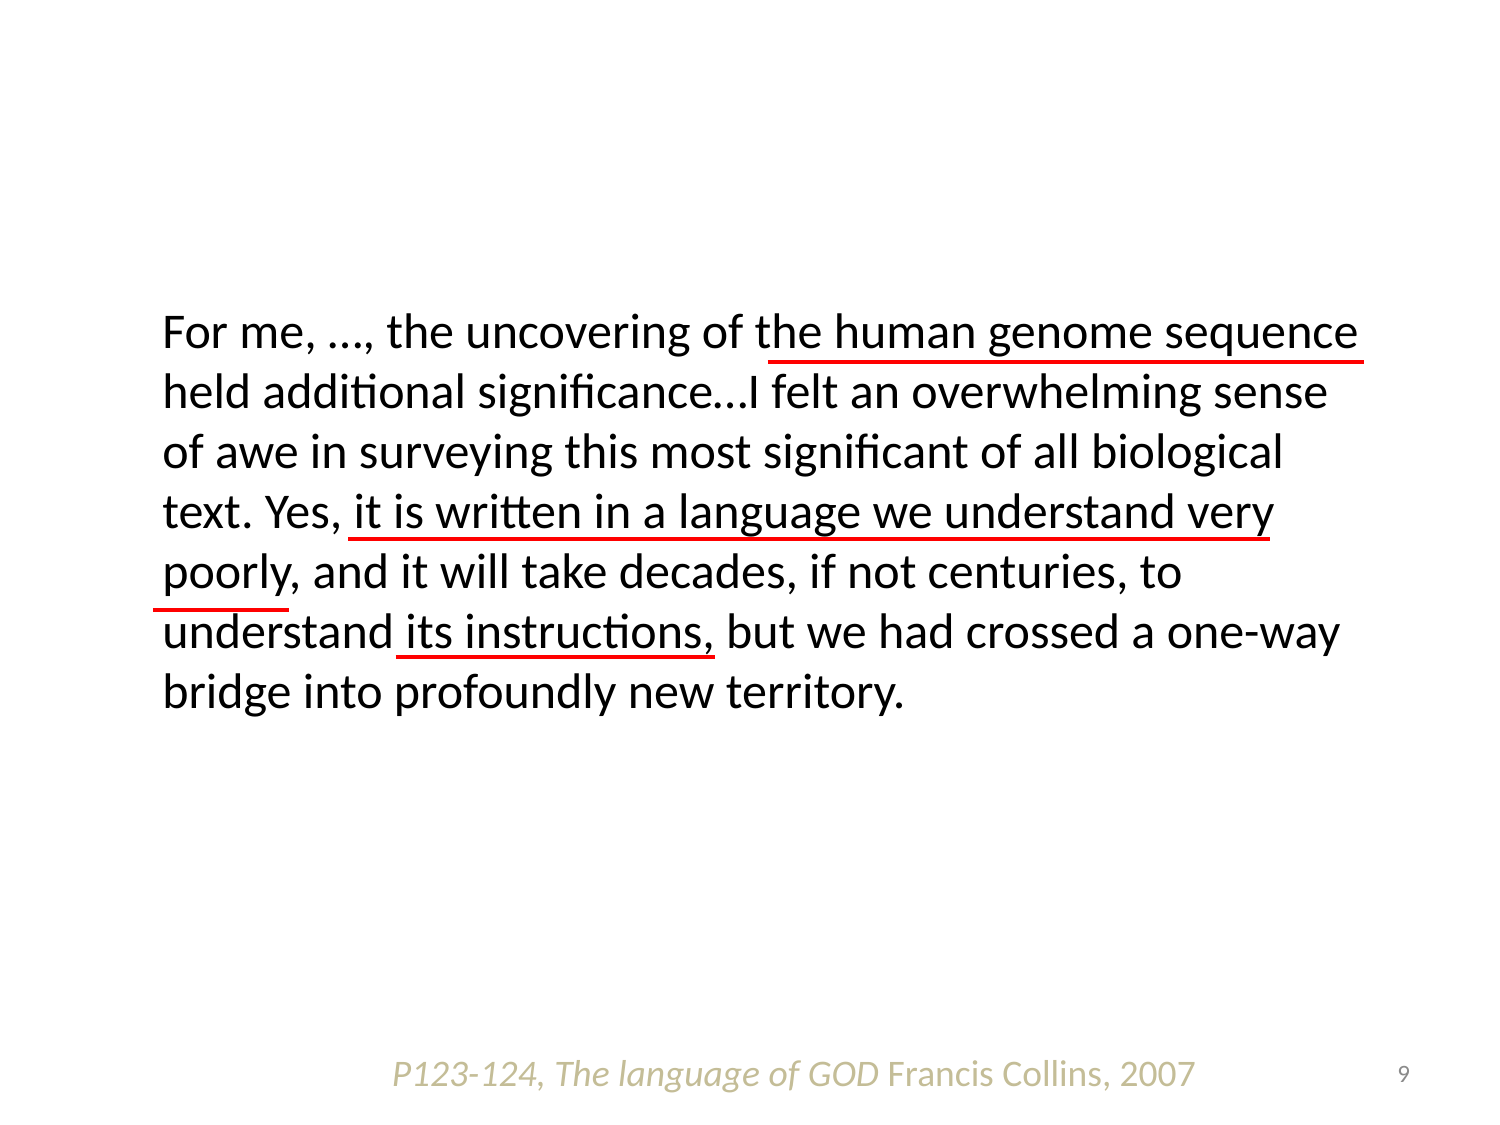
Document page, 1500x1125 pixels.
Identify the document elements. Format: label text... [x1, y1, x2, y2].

text_box For me, …, the uncovering of the human genome sequence held additional significance…I felt an overwhelming sense of awe in surveying this most significant of all biological text. Yes, it is written in a language we understand very poorly, and it will take decades, if not centuries, to understand its instructions, but we had crossed a one-way bridge into profoundly new territory. [147, 290, 1388, 726]
text_box P123-124, The language of GOD Francis Collins, 2007 [377, 1041, 1229, 1102]
slide_number 9 [1074, 1042, 1425, 1103]
